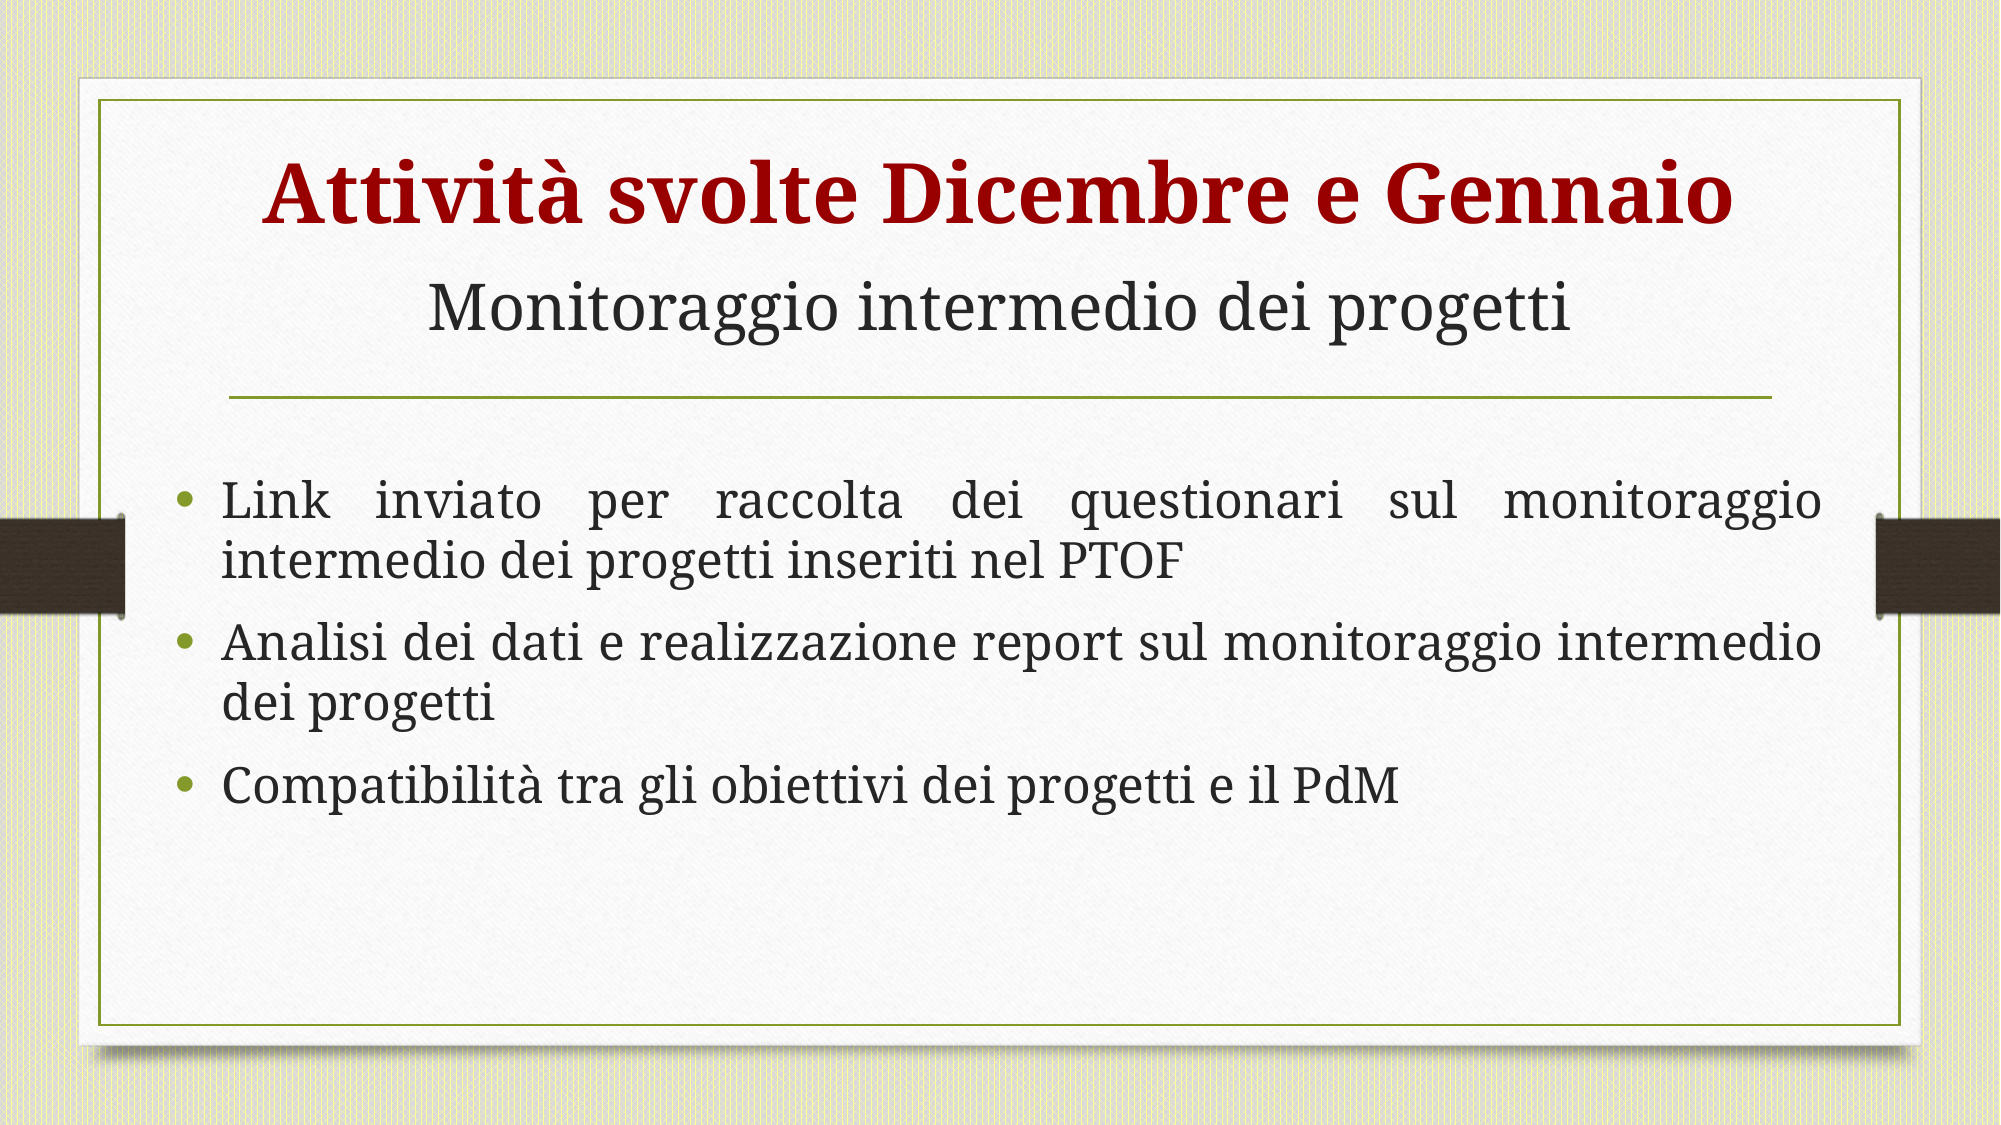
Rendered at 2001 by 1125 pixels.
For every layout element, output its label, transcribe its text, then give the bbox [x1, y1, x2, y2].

list Attività svolte Dicembre e Gennaio Monitoraggio intermedio dei progetti Link inviato per raccolta dei questionari sul monitoraggio intermedio dei progetti inseriti nel PTOF Analisi dei dati e realizzazione report sul monitoraggio intermedio dei progetti Compatibilità tra gli obiettivi dei progetti e il PdM [159, 132, 1840, 964]
picture [0, 0, 2001, 1125]
